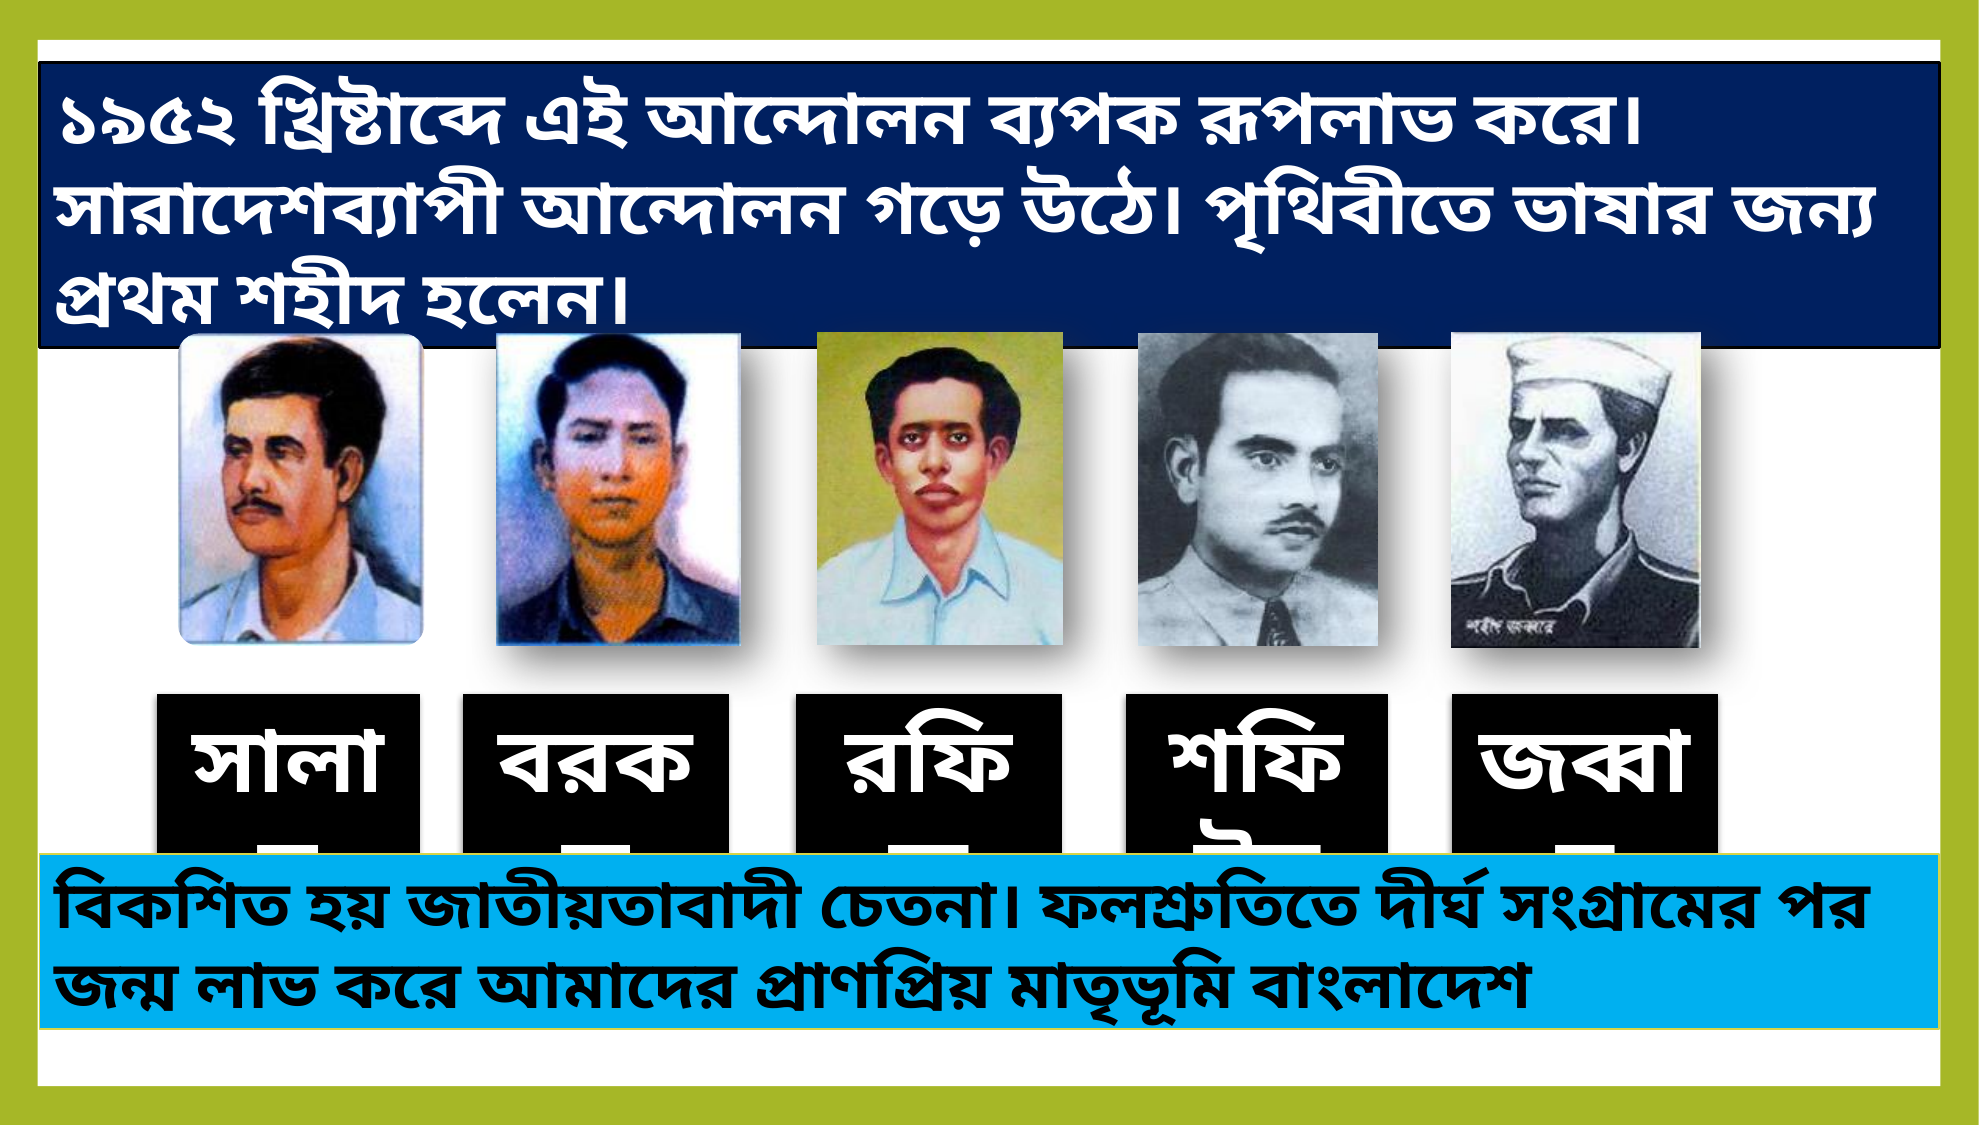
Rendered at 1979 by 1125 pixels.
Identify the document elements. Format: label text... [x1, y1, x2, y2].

text_box জব্বার [1451, 693, 1718, 853]
picture [1451, 331, 1701, 648]
text_box ১৯৫২ খ্রিষ্টাব্দে এই আন্দোলন ব্যপক রূপলাভ করে। সারাদেশব্যাপী আন্দোলন গড়ে উঠে। পৃথিবীতে ভাষার জন্য প্রথম শহীদ হলেন। [38, 61, 1941, 349]
picture [495, 333, 742, 647]
text_box রফিক [796, 693, 1063, 853]
text_box সালাম [156, 693, 421, 853]
picture [1138, 333, 1379, 646]
picture [816, 331, 1063, 646]
text_box বরকত [462, 693, 730, 853]
text_box বিকশিত হয় জাতীয়তাবাদী চেতনা। ফলশ্রুতিতে দীর্ঘ সংগ্রামের পর জন্ম লাভ করে আমাদের প্রাণপ্রিয় মাতৃভূমি বাংলাদেশ [39, 853, 1940, 1030]
text_box শফিউর [1125, 693, 1389, 853]
picture [177, 333, 425, 647]
